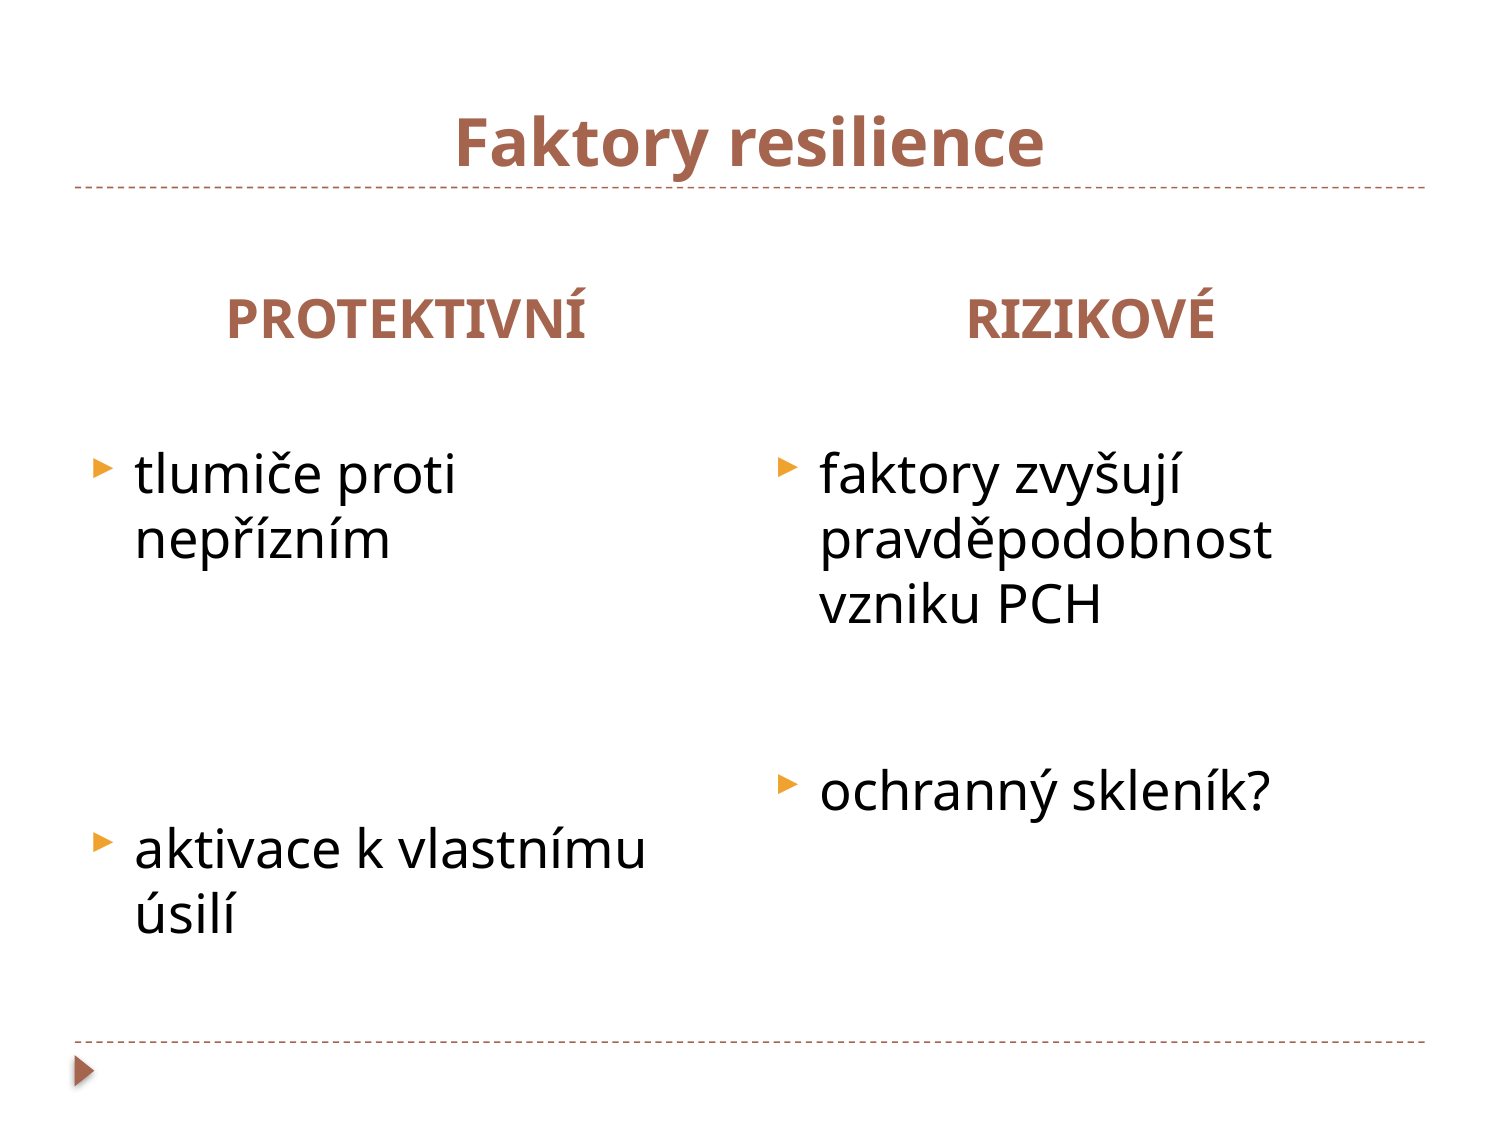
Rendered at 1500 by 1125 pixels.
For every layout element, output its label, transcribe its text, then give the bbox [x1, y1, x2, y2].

title Faktory resilience [75, 37, 1425, 188]
list RIZIKOVÉ faktory zvyšují pravděpodobnost vzniku PCH ochranný skleník? [759, 199, 1423, 1010]
list PROTEKTIVNÍ tlumiče proti nepřízním aktivace k vlastnímu úsilí [75, 200, 738, 1010]
